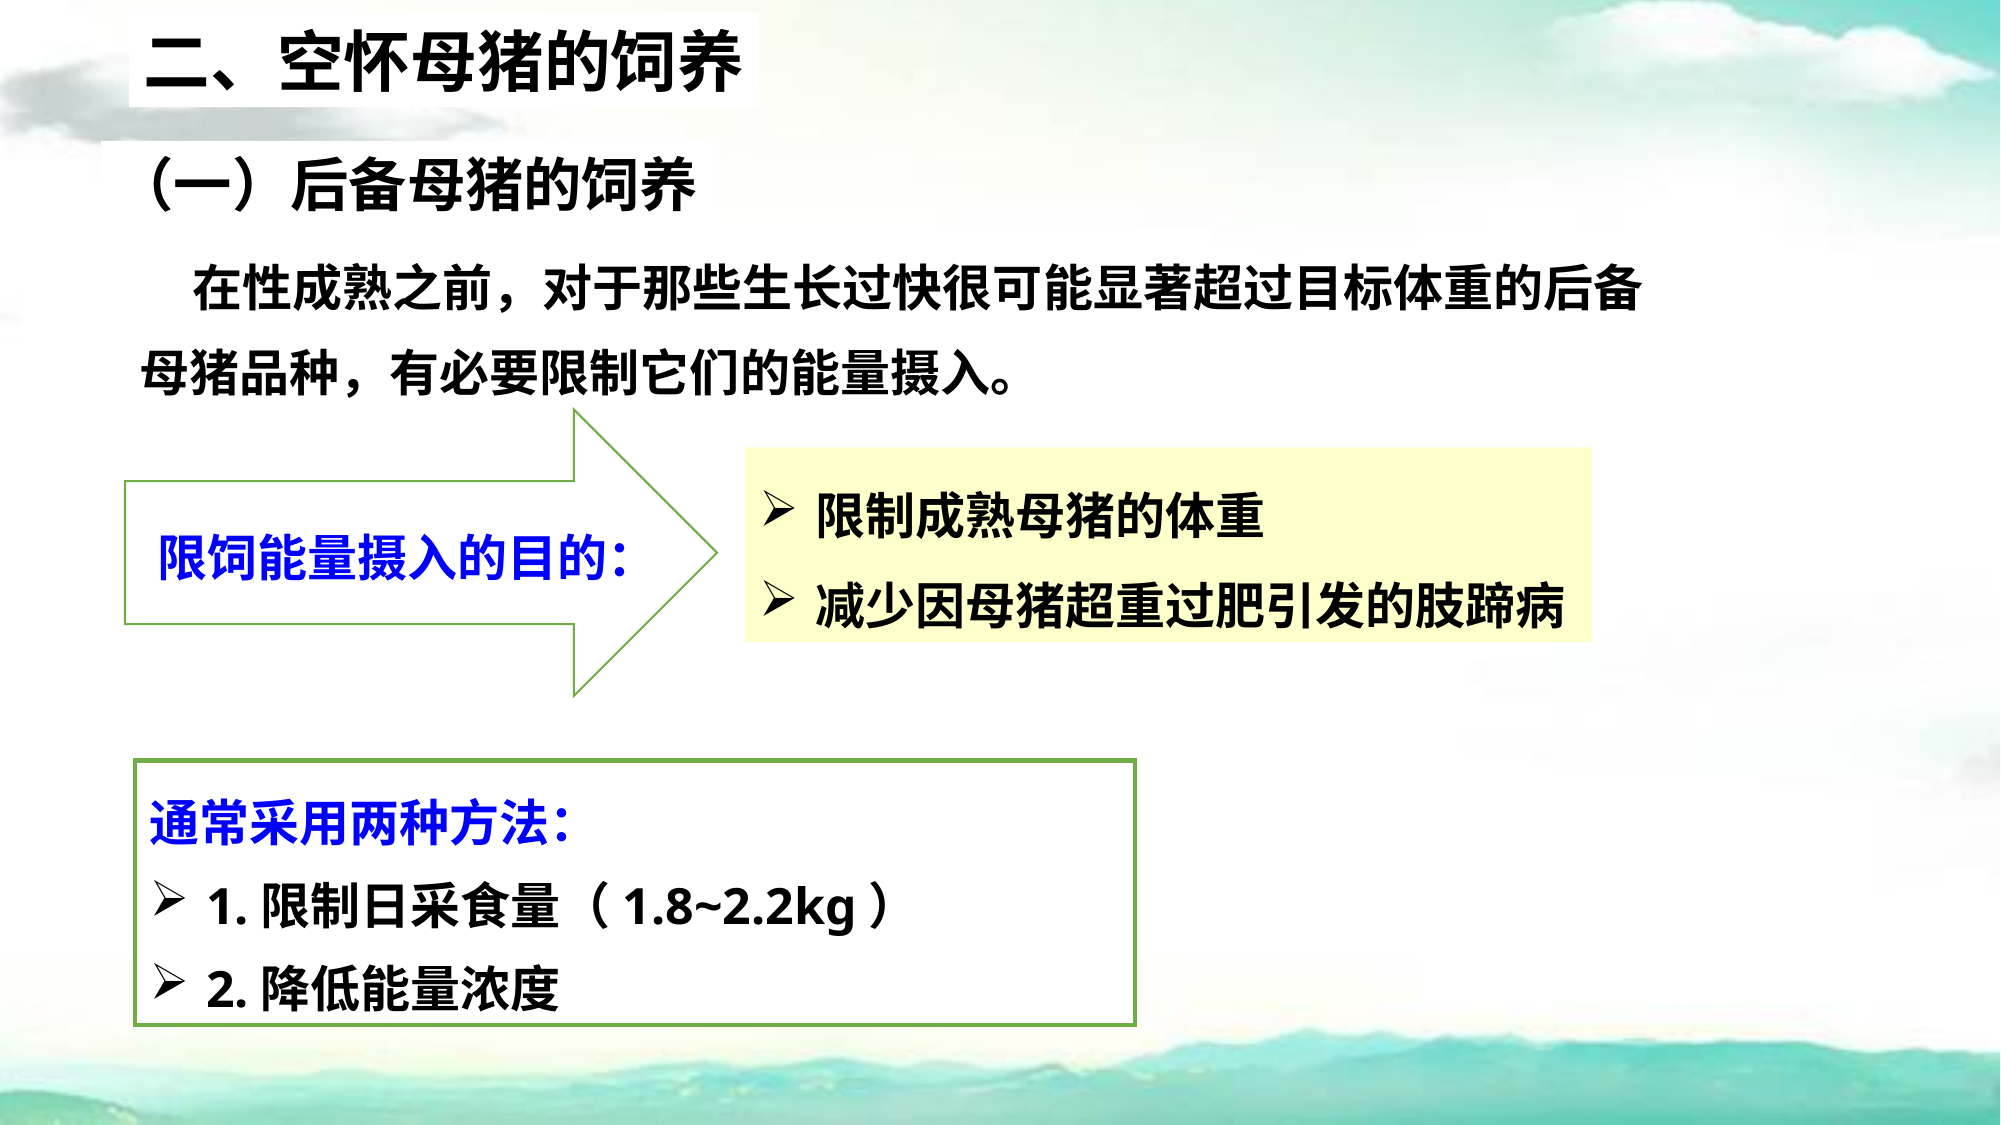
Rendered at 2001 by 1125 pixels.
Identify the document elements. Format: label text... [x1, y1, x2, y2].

text_box 在性成熟之前，对于那些生长过快很可能显著超过目标体重的后备母猪品种，有必要限制它们的能量摄入。 [124, 227, 1660, 409]
text_box 限饲能量摄入的目的： [142, 495, 673, 594]
text_box [123, 407, 719, 699]
text_box （一）后备母猪的饲养 [101, 140, 714, 226]
text_box 二、空怀母猪的饲养 [128, 12, 760, 108]
text_box 通常采用两种方法： 1.限制日采食量（1.8~2.2kg） 2.降低能量浓度 [134, 759, 1136, 1026]
picture [0, 0, 2001, 1125]
text_box 限制成熟母猪的体重 减少因母猪超重过肥引发的肢蹄病 [744, 447, 1592, 642]
